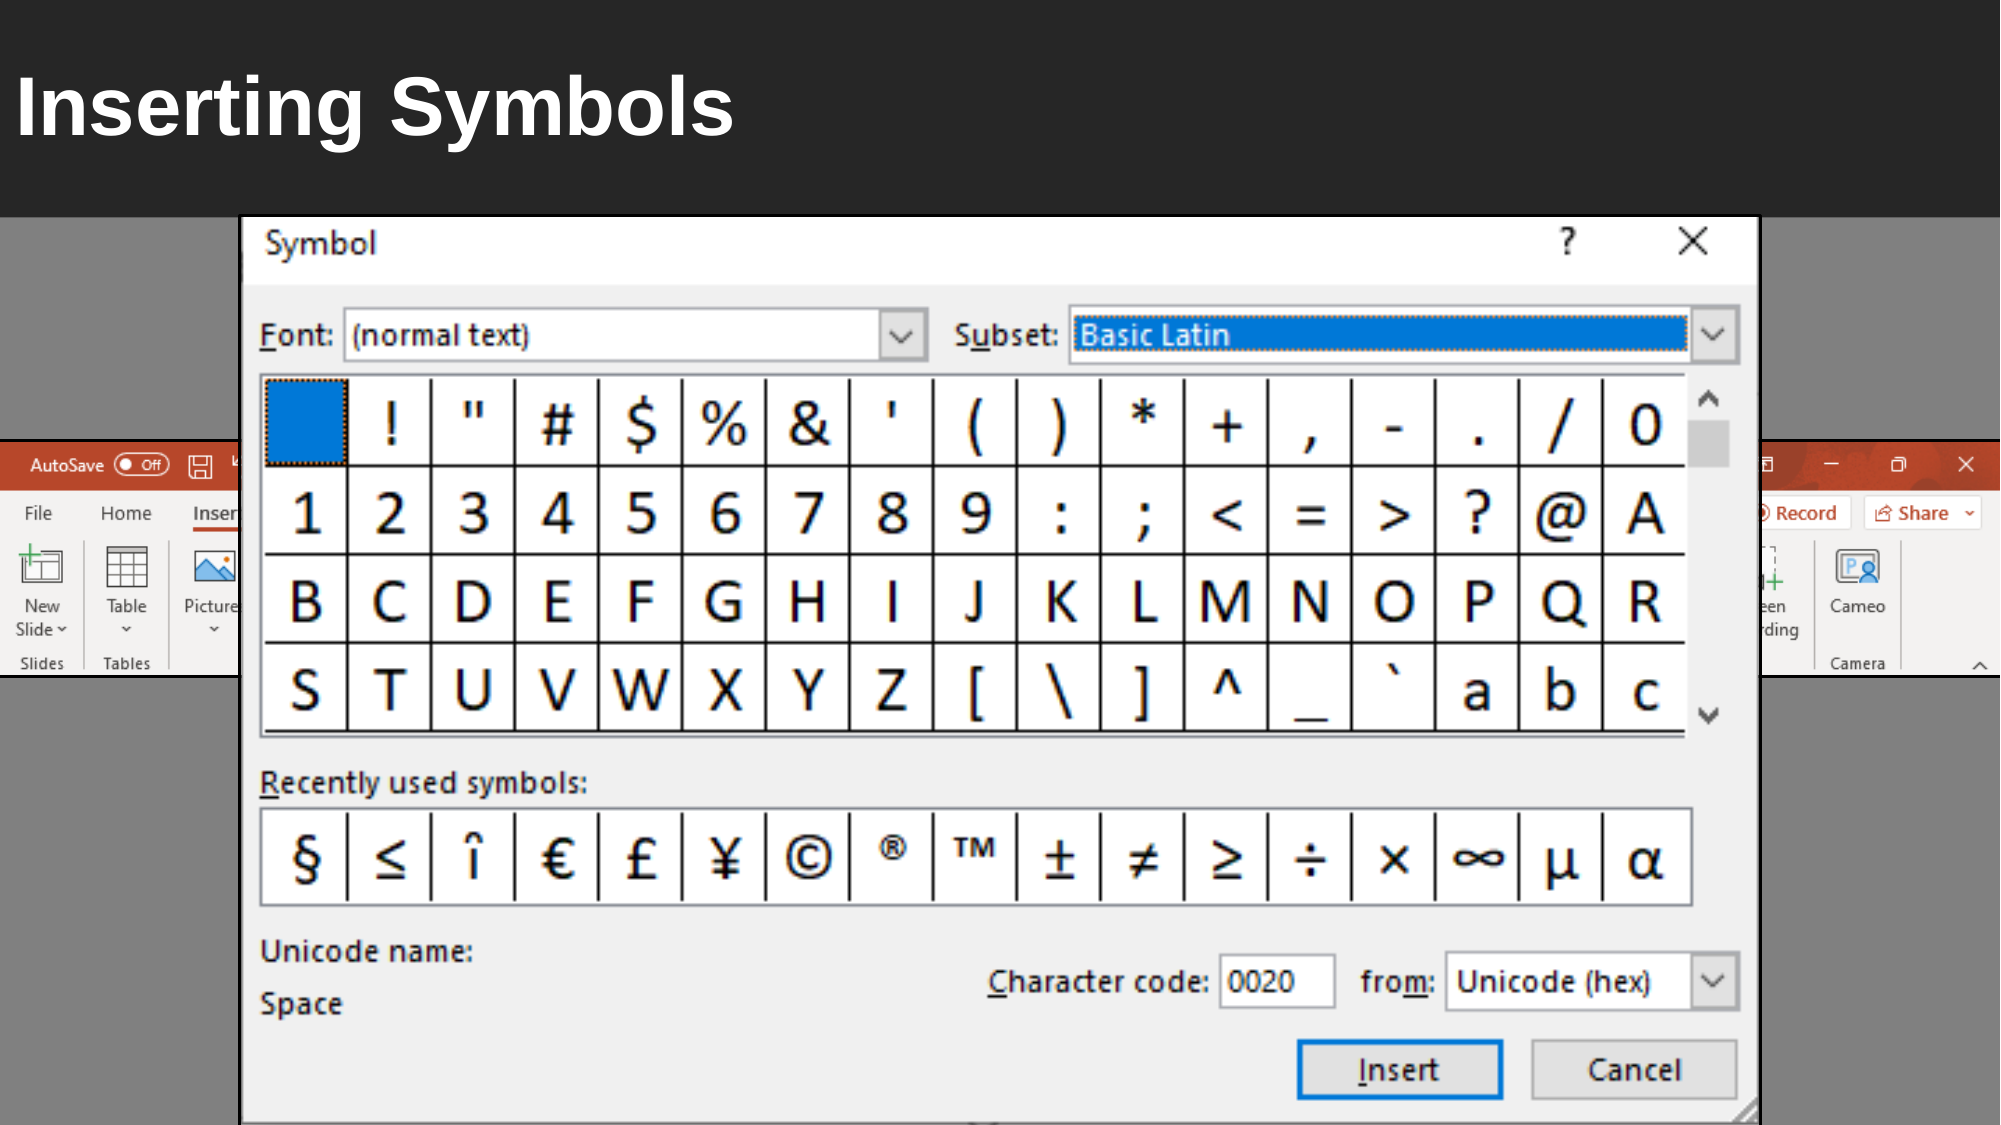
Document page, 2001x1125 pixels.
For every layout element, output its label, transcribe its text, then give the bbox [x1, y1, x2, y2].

title Inserting Symbols [0, 0, 2000, 218]
picture [0, 217, 2000, 1125]
